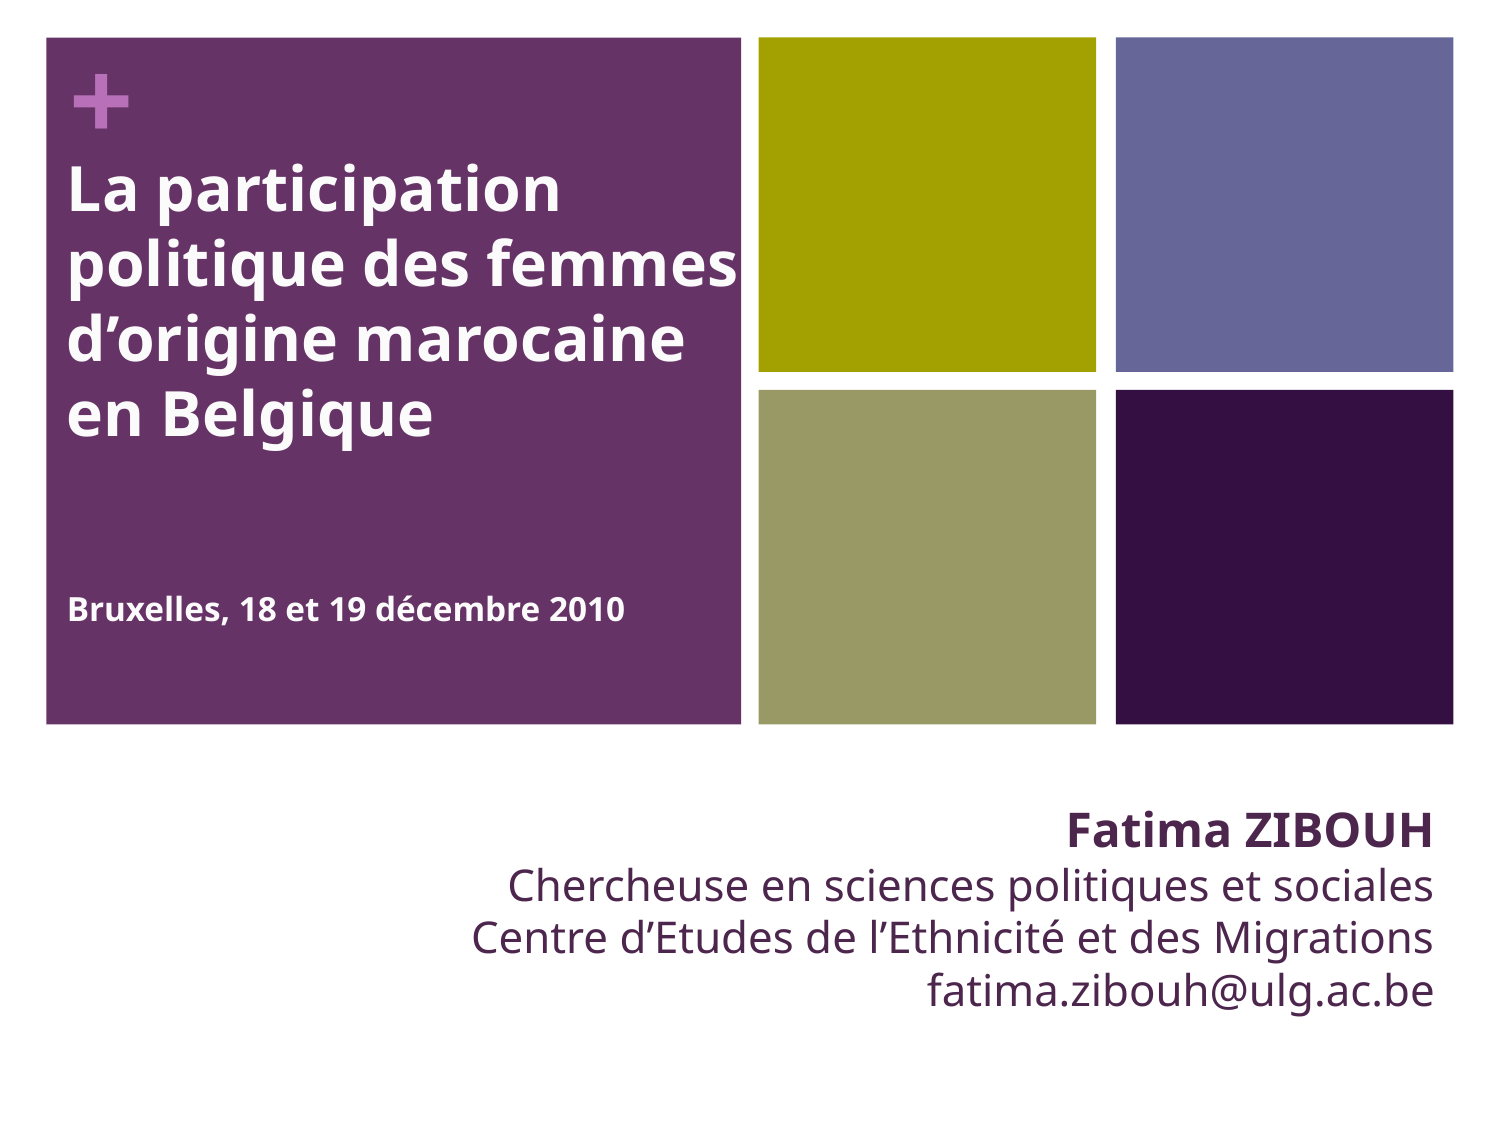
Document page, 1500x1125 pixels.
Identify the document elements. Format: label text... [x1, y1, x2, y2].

title Fatima ZIBOUH Chercheuse en sciences politiques et sociales Centre d’Etudes de l’Ethnicité et des Migrations fatima.zibouh@ulg.ac.be [111, 792, 1450, 1069]
text_box La participation politique des femmes d’origine marocaine en Belgique Bruxelles, 18 et 19 décembre 2010 [52, 141, 796, 636]
